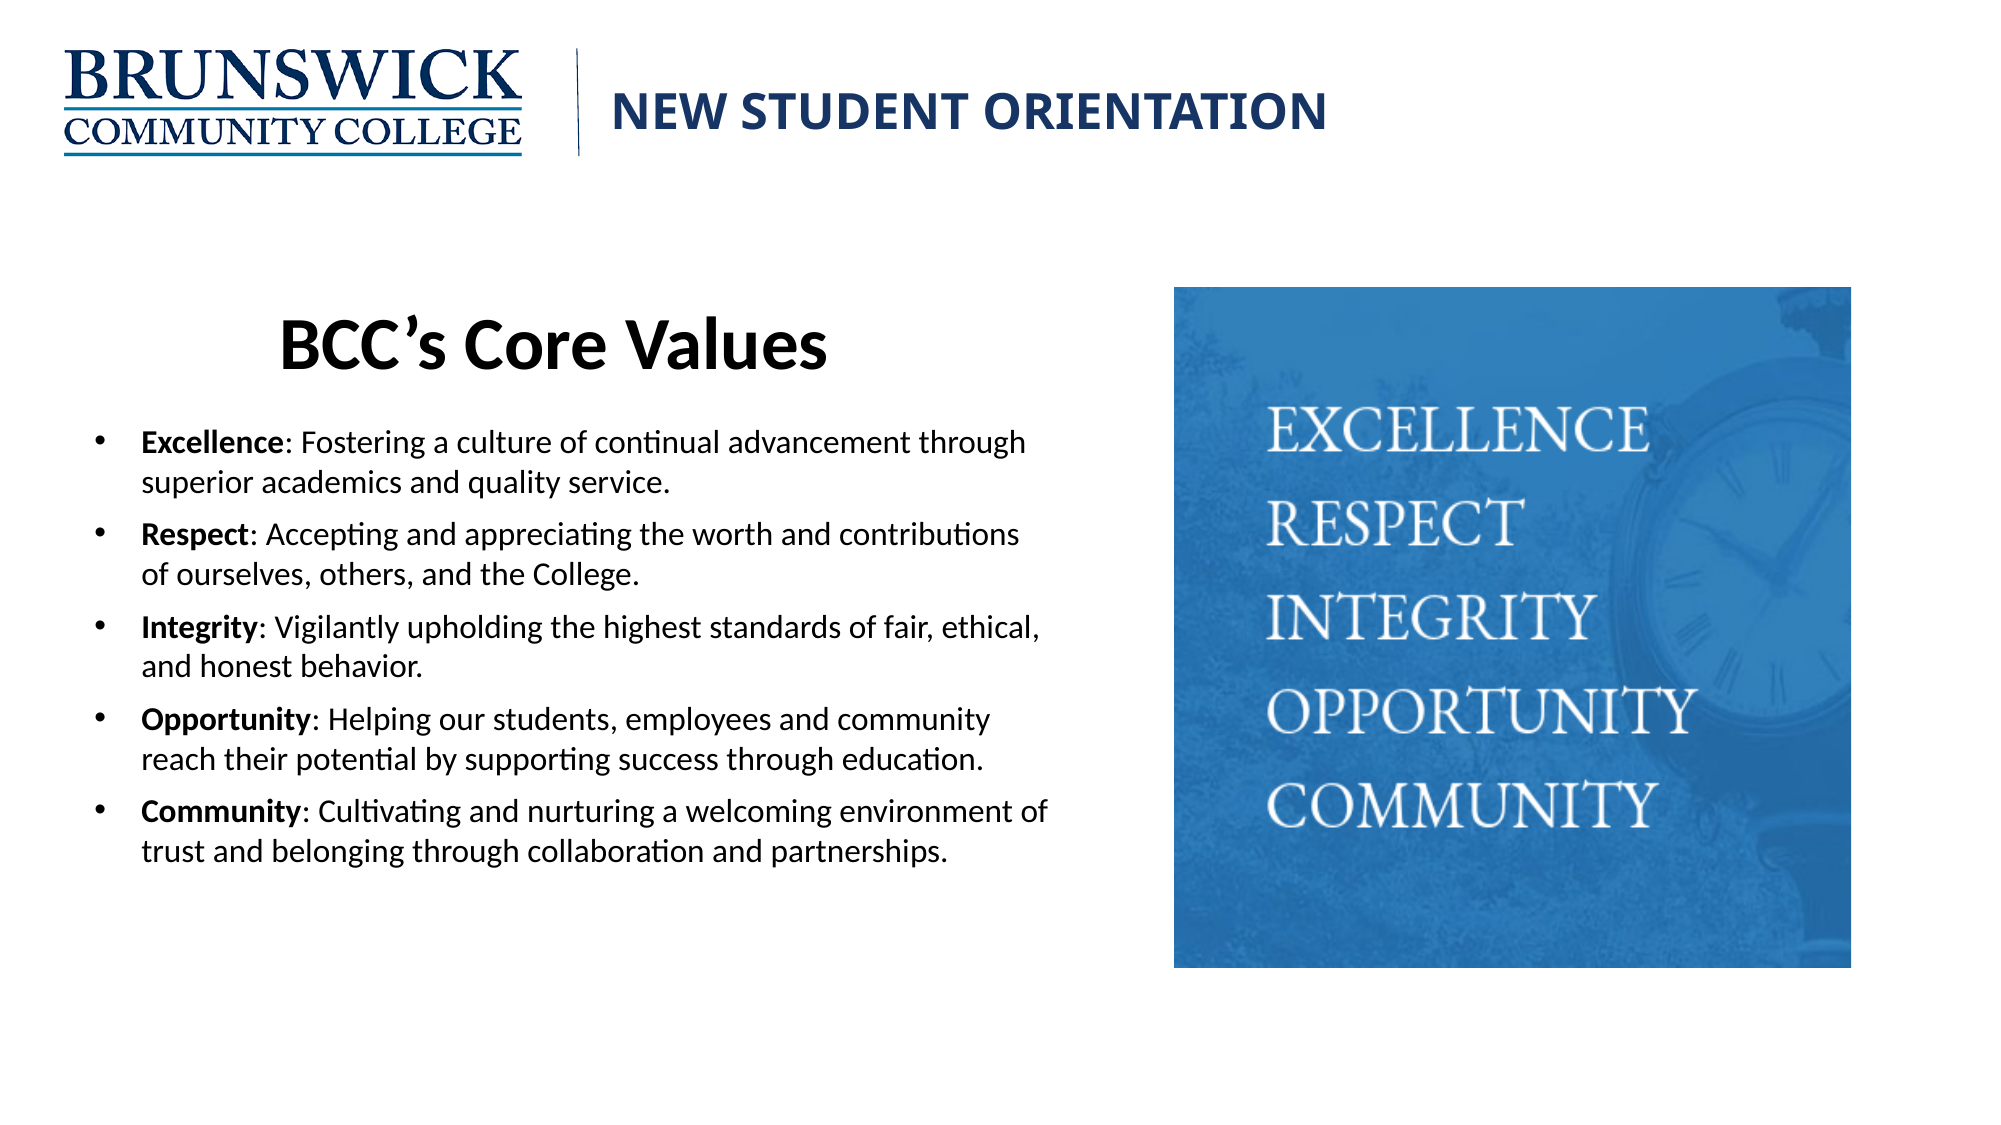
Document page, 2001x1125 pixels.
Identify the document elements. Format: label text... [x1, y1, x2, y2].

text_box Excellence: Fostering a culture of continual advancement through superior academics and quality service. Respect: Accepting and appreciating the worth and contributions of ourselves, others, and the College. Integrity: Vigilantly upholding the highest standards of fair, ethical, and honest behavior. Opportunity: Helping our students, employees and community reach their potential by supporting success through education. Community: Cultivating and nurturing a welcoming environment of trust and belonging through collaboration and partnerships. [79, 367, 1069, 877]
title BCC’s Core Values [264, 312, 913, 380]
picture [64, 48, 522, 107]
picture [1099, 287, 1852, 985]
picture [64, 111, 522, 153]
